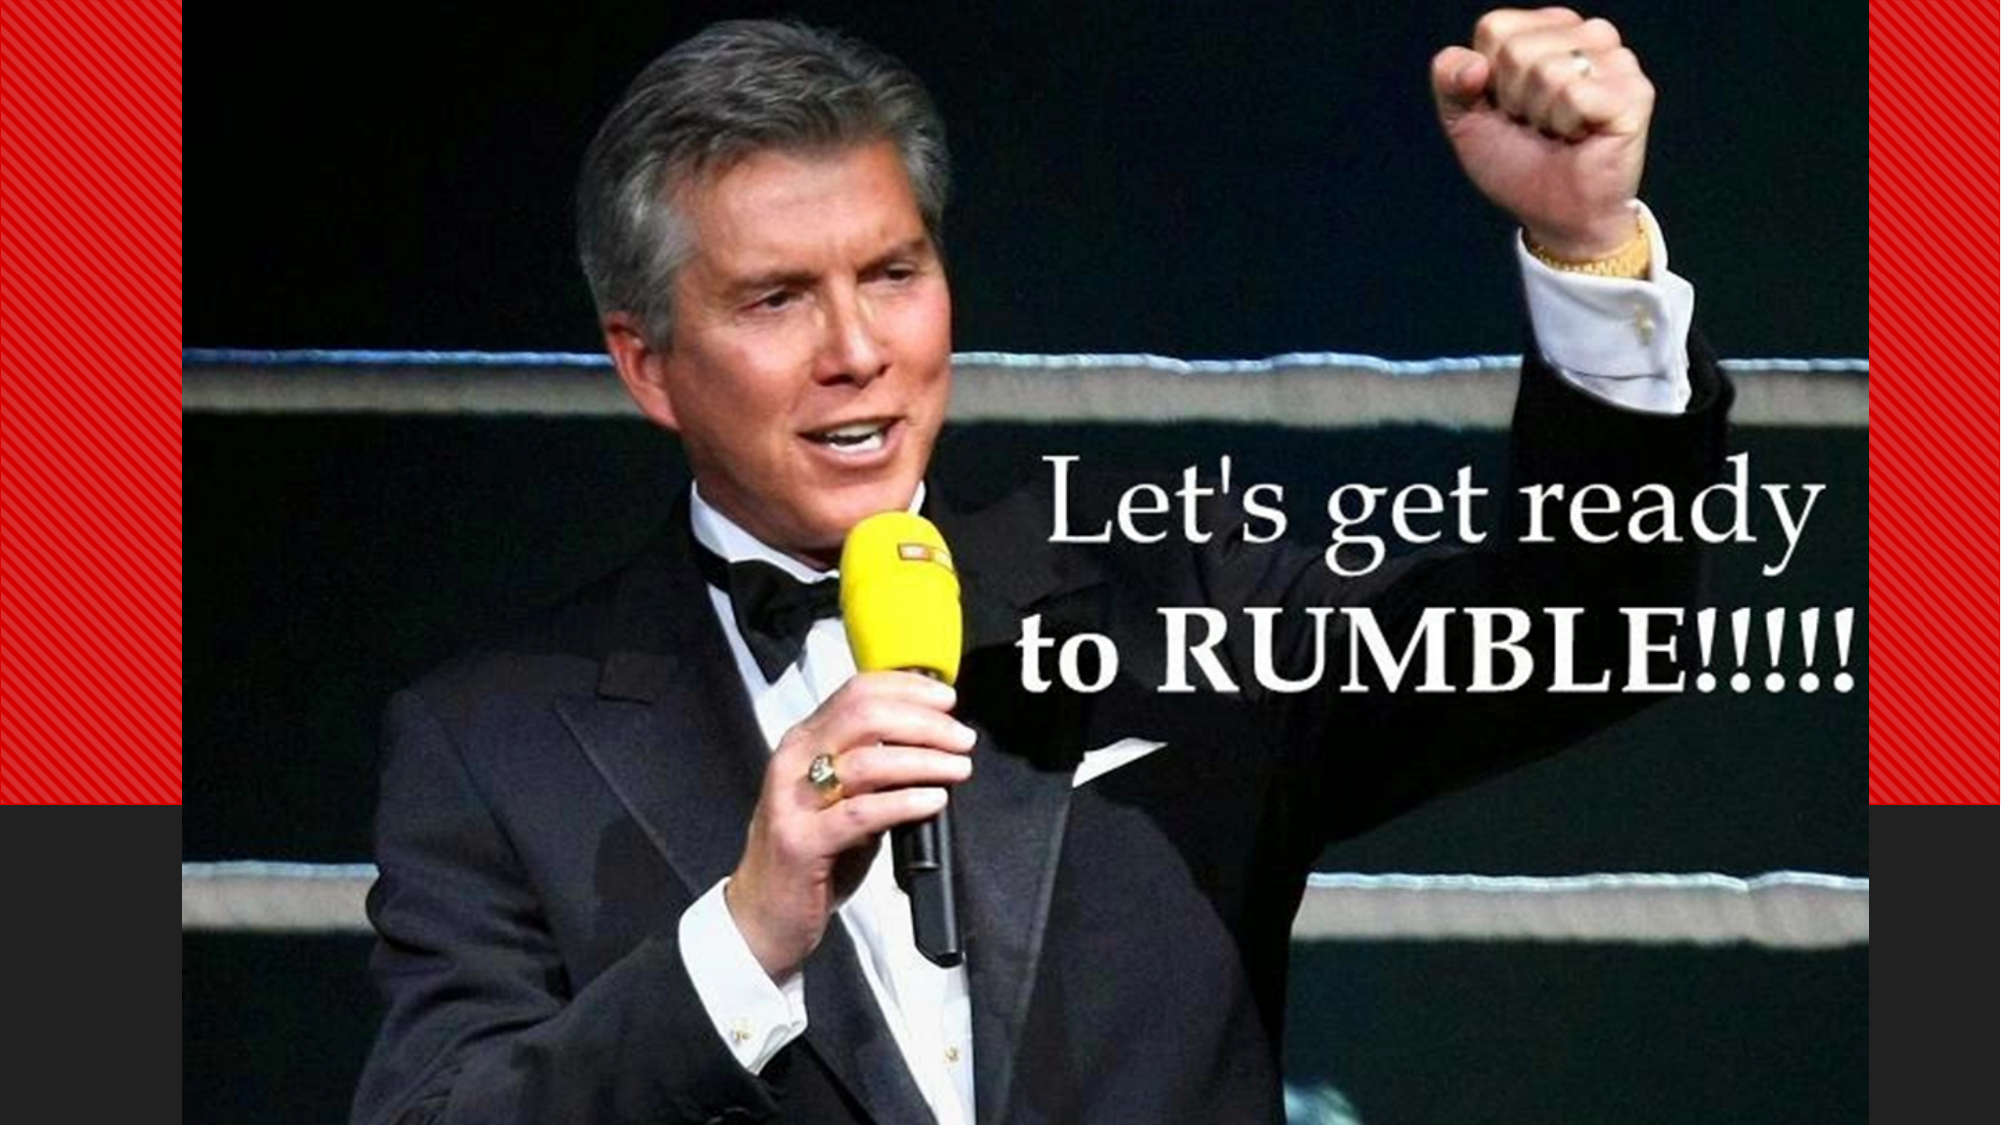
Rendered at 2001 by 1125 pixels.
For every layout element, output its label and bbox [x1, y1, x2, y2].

picture [182, 0, 1870, 1125]
